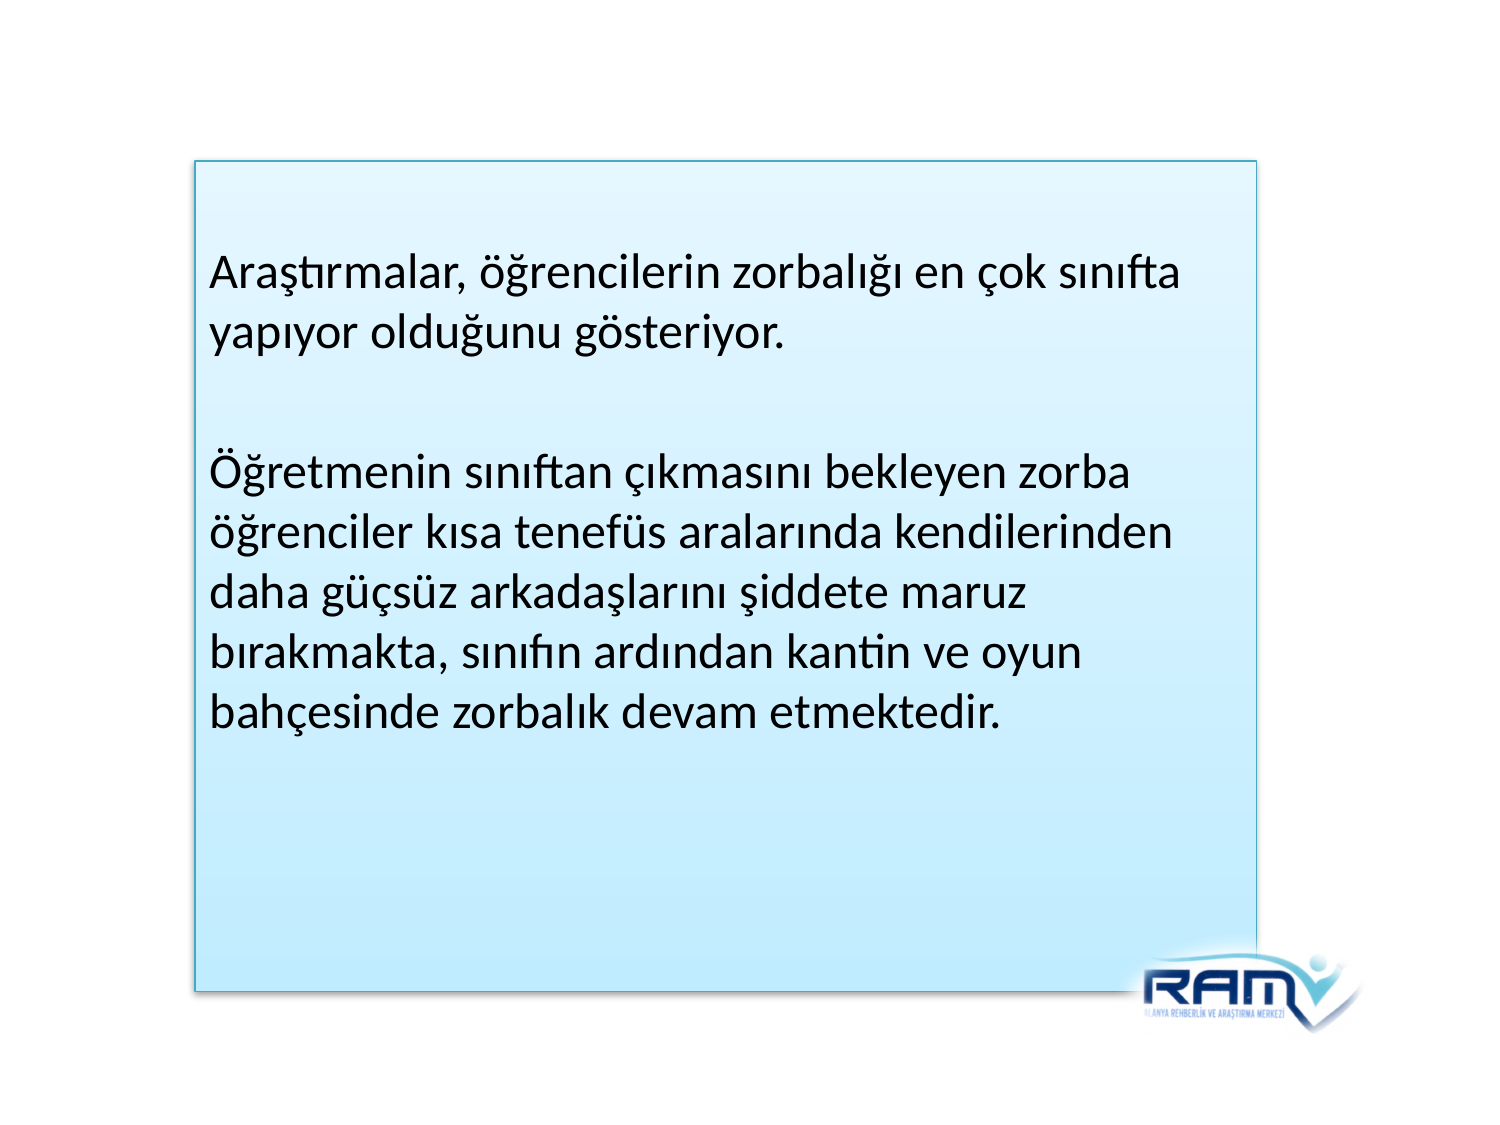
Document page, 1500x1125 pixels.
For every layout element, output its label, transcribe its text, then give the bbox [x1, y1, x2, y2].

subtitle Araştırmalar, öğrencilerin zorbalığı en çok sınıfta yapıyor olduğunu gösteriyor. Öğretmenin sınıftan çıkmasını bekleyen zorba öğrenciler kısa tenefüs aralarında kendilerinden daha güçsüz arkadaşlarını şiddete maruz bırakmakta, sınıfın ardından kantin ve oyun bahçesinde zorbalık devam etmektedir. [194, 160, 1257, 992]
picture [1104, 928, 1375, 1058]
